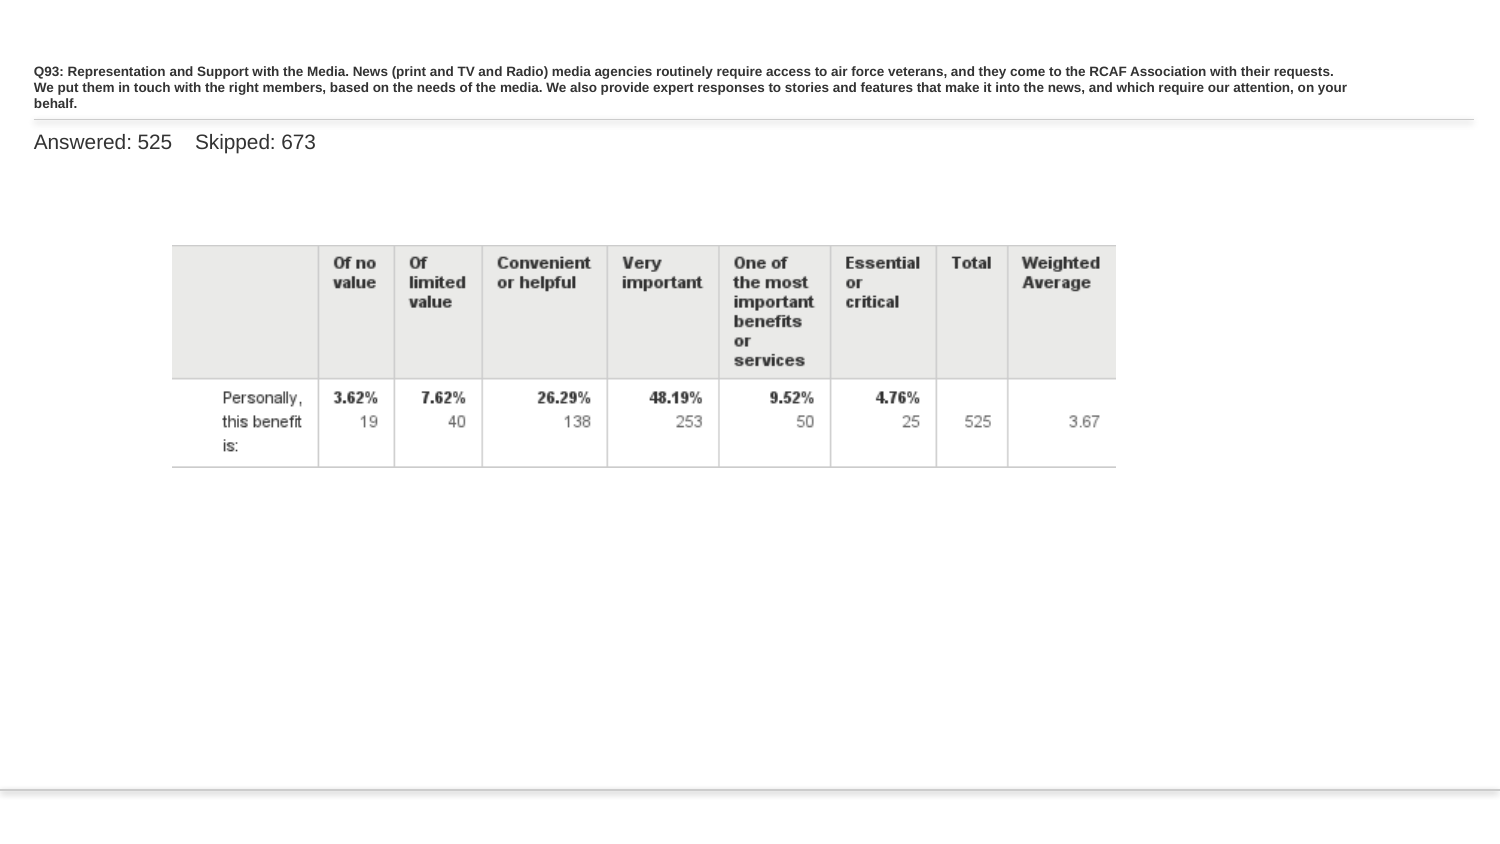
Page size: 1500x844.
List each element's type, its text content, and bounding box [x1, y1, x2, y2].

title Q93: Representation and Support with the Media. News (print and TV and Radio) media agencies routinely require access to air force veterans, and they come to the RCAF Association with their requests. We put them in touch with the right members, based on the needs of the media. We also provide expert responses to stories and features that make it into the news, and which require our attention, on your behalf. [18, 54, 1369, 119]
picture [171, 245, 1116, 468]
list Answered: 525 Skipped: 673 [18, 120, 894, 162]
